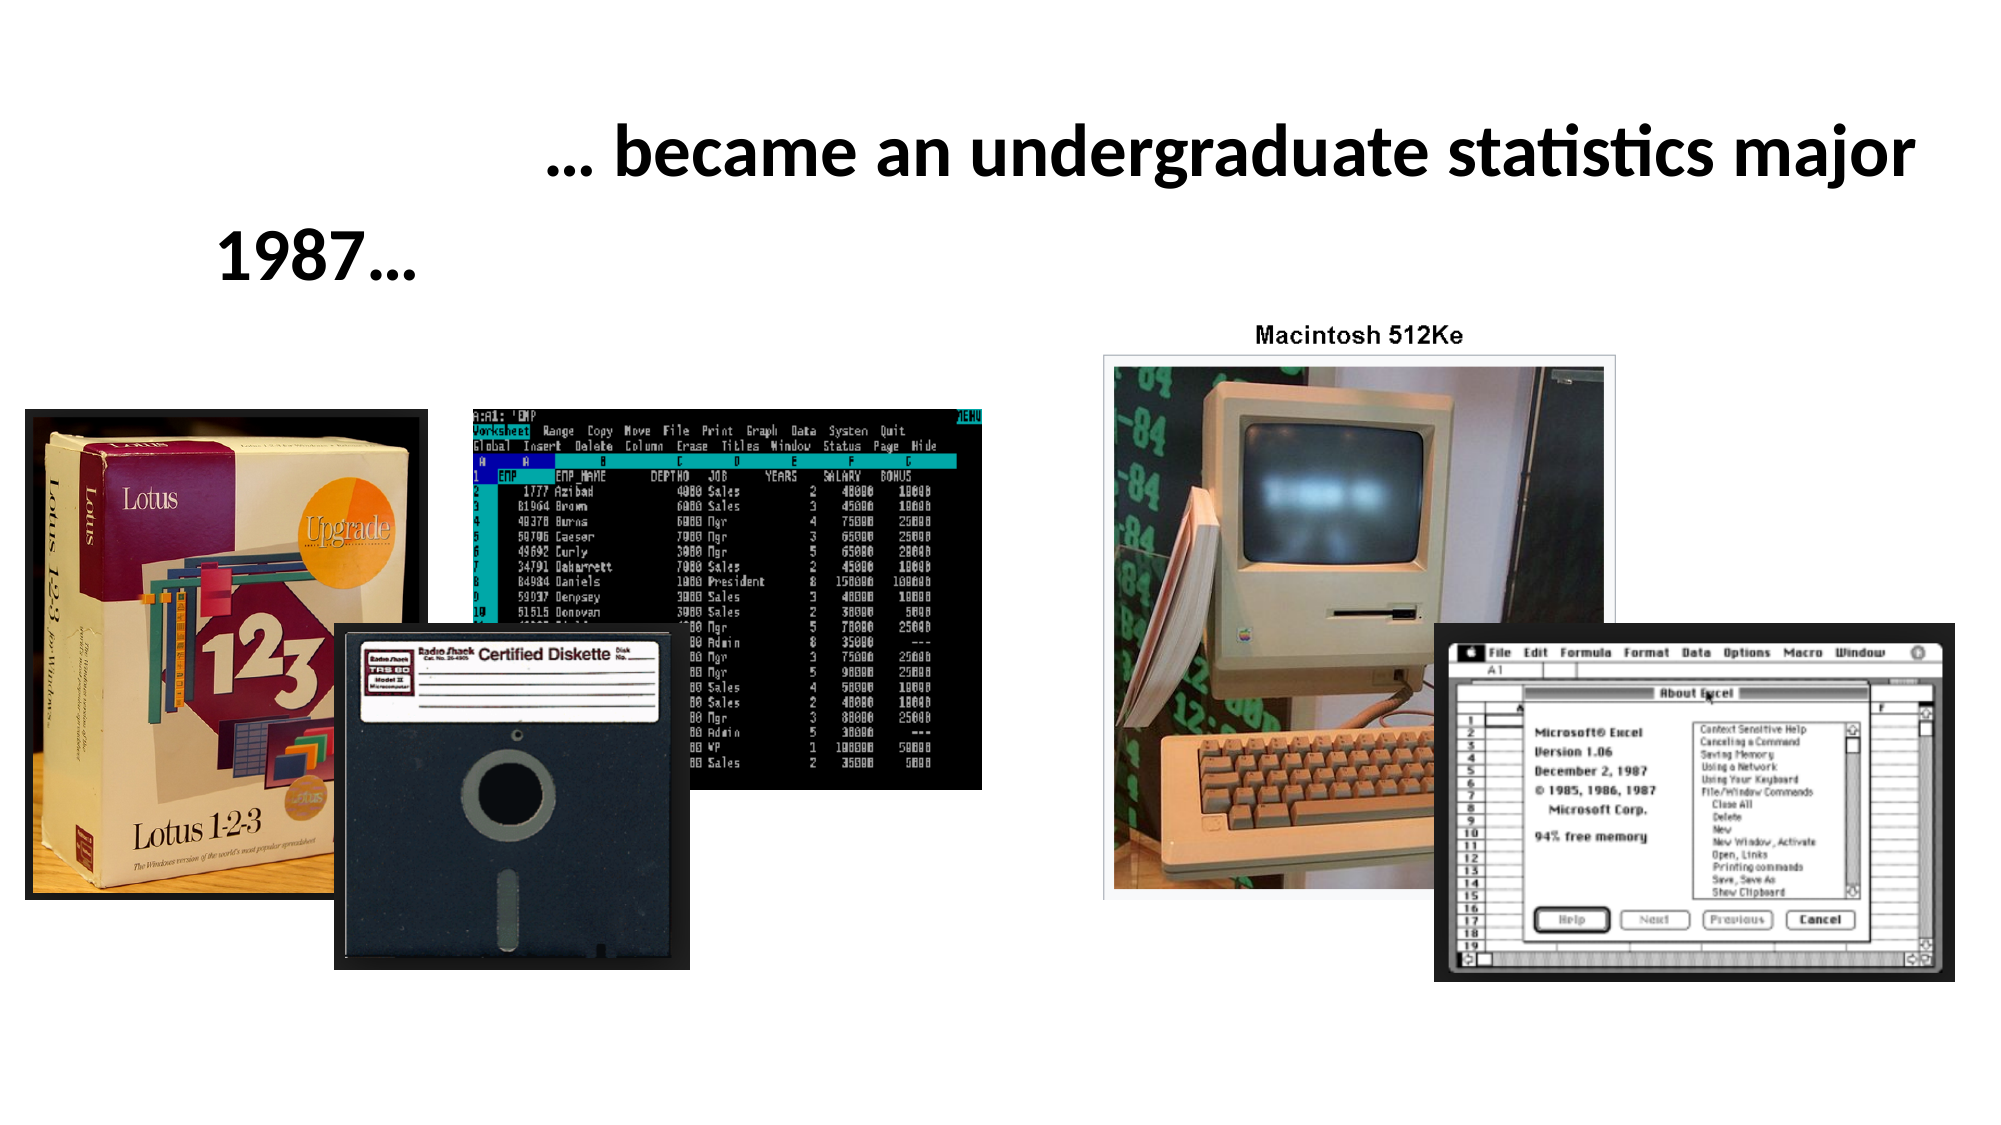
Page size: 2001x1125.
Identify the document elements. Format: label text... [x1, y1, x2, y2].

picture [1088, 309, 1955, 982]
picture [25, 409, 982, 970]
text_box … became an undergraduate statistics major [528, 93, 2000, 199]
text_box 1987… [199, 198, 1100, 303]
